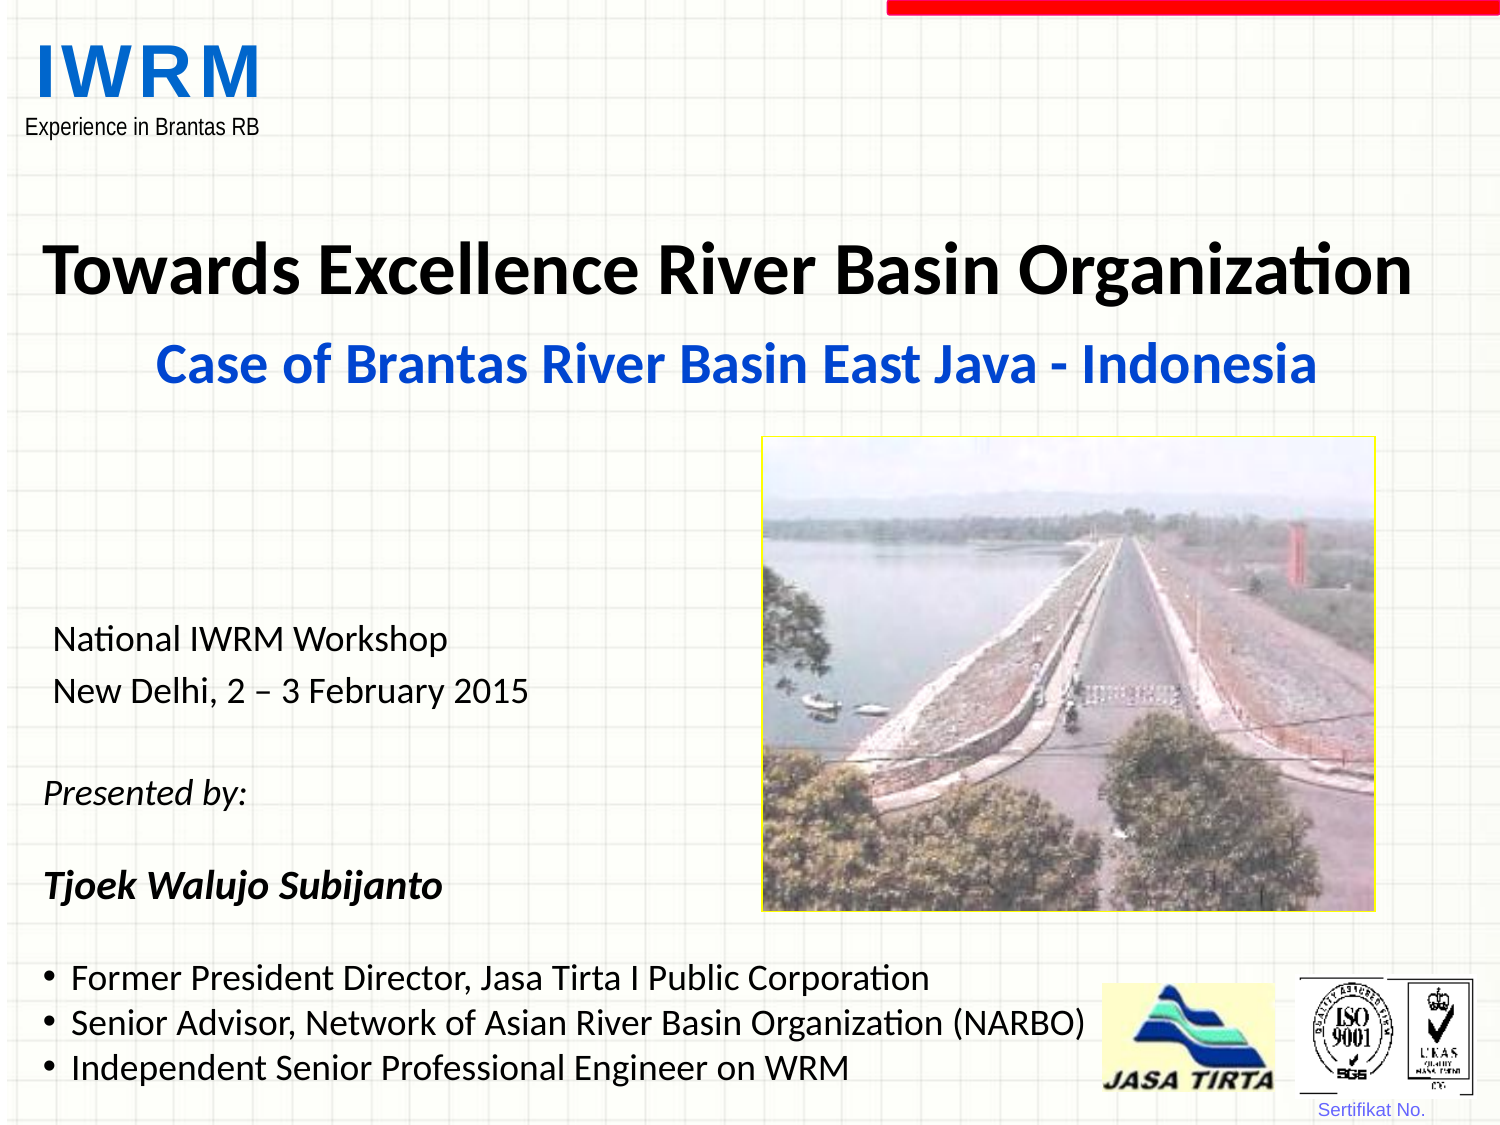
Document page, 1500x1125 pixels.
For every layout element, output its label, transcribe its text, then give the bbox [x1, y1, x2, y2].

text_box National IWRM Workshop New Delhi, 2 – 3 February 2015 [37, 606, 700, 744]
text_box Towards Excellence River Basin Organization [27, 212, 1438, 310]
picture [7, 0, 1500, 1125]
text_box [1102, 974, 1488, 1125]
text_box Case of Brantas River Basin East Java - Indonesia [37, 294, 1438, 425]
text_box Presented by: Tjoek Walujo Subijanto Former President Director, Jasa Tirta I Public Corporation Senior Advisor, Network of Asian River Basin Organization (NARBO) Independent Senior Professional Engineer on WRM [28, 760, 1304, 1096]
